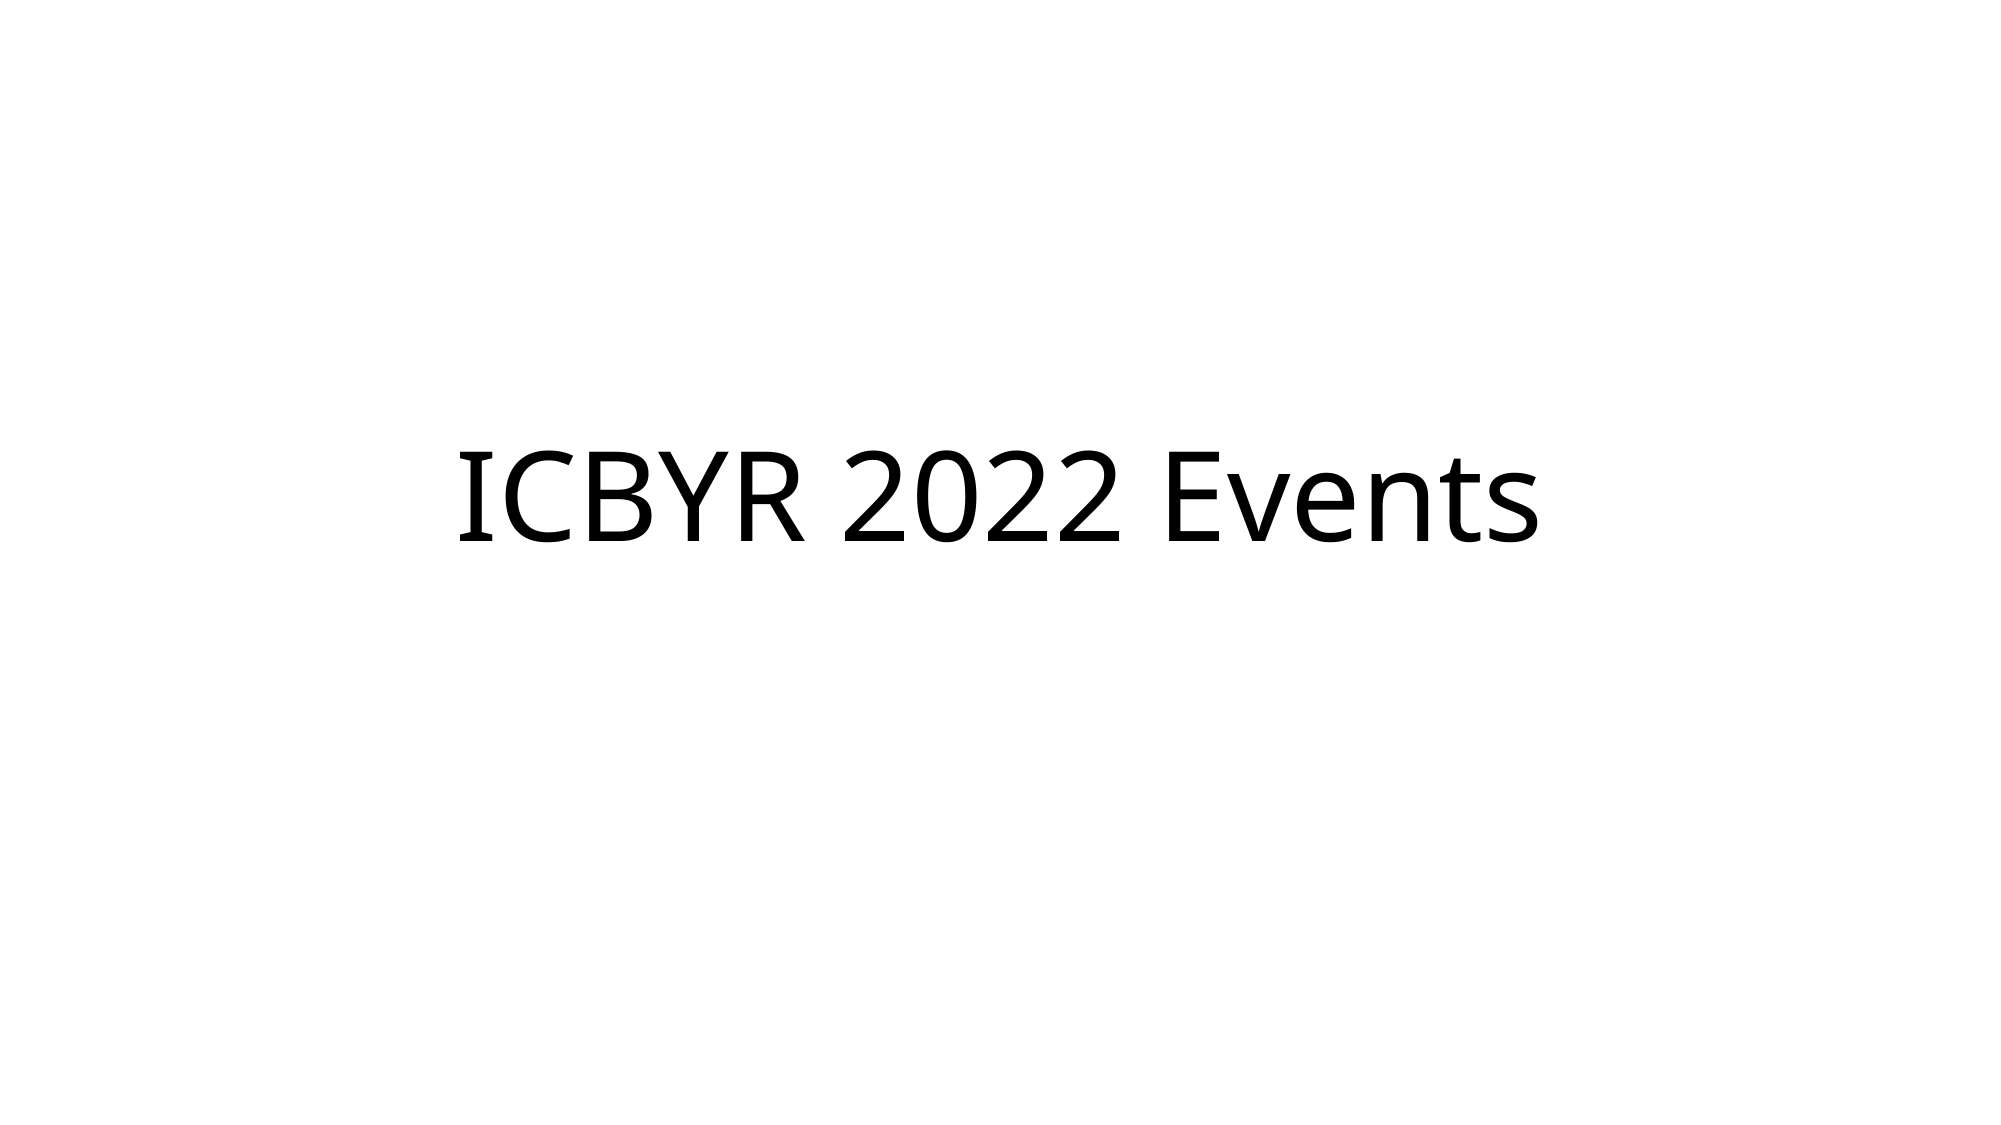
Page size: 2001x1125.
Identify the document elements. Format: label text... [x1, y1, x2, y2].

title ICBYR 2022 Events [249, 184, 1750, 576]
